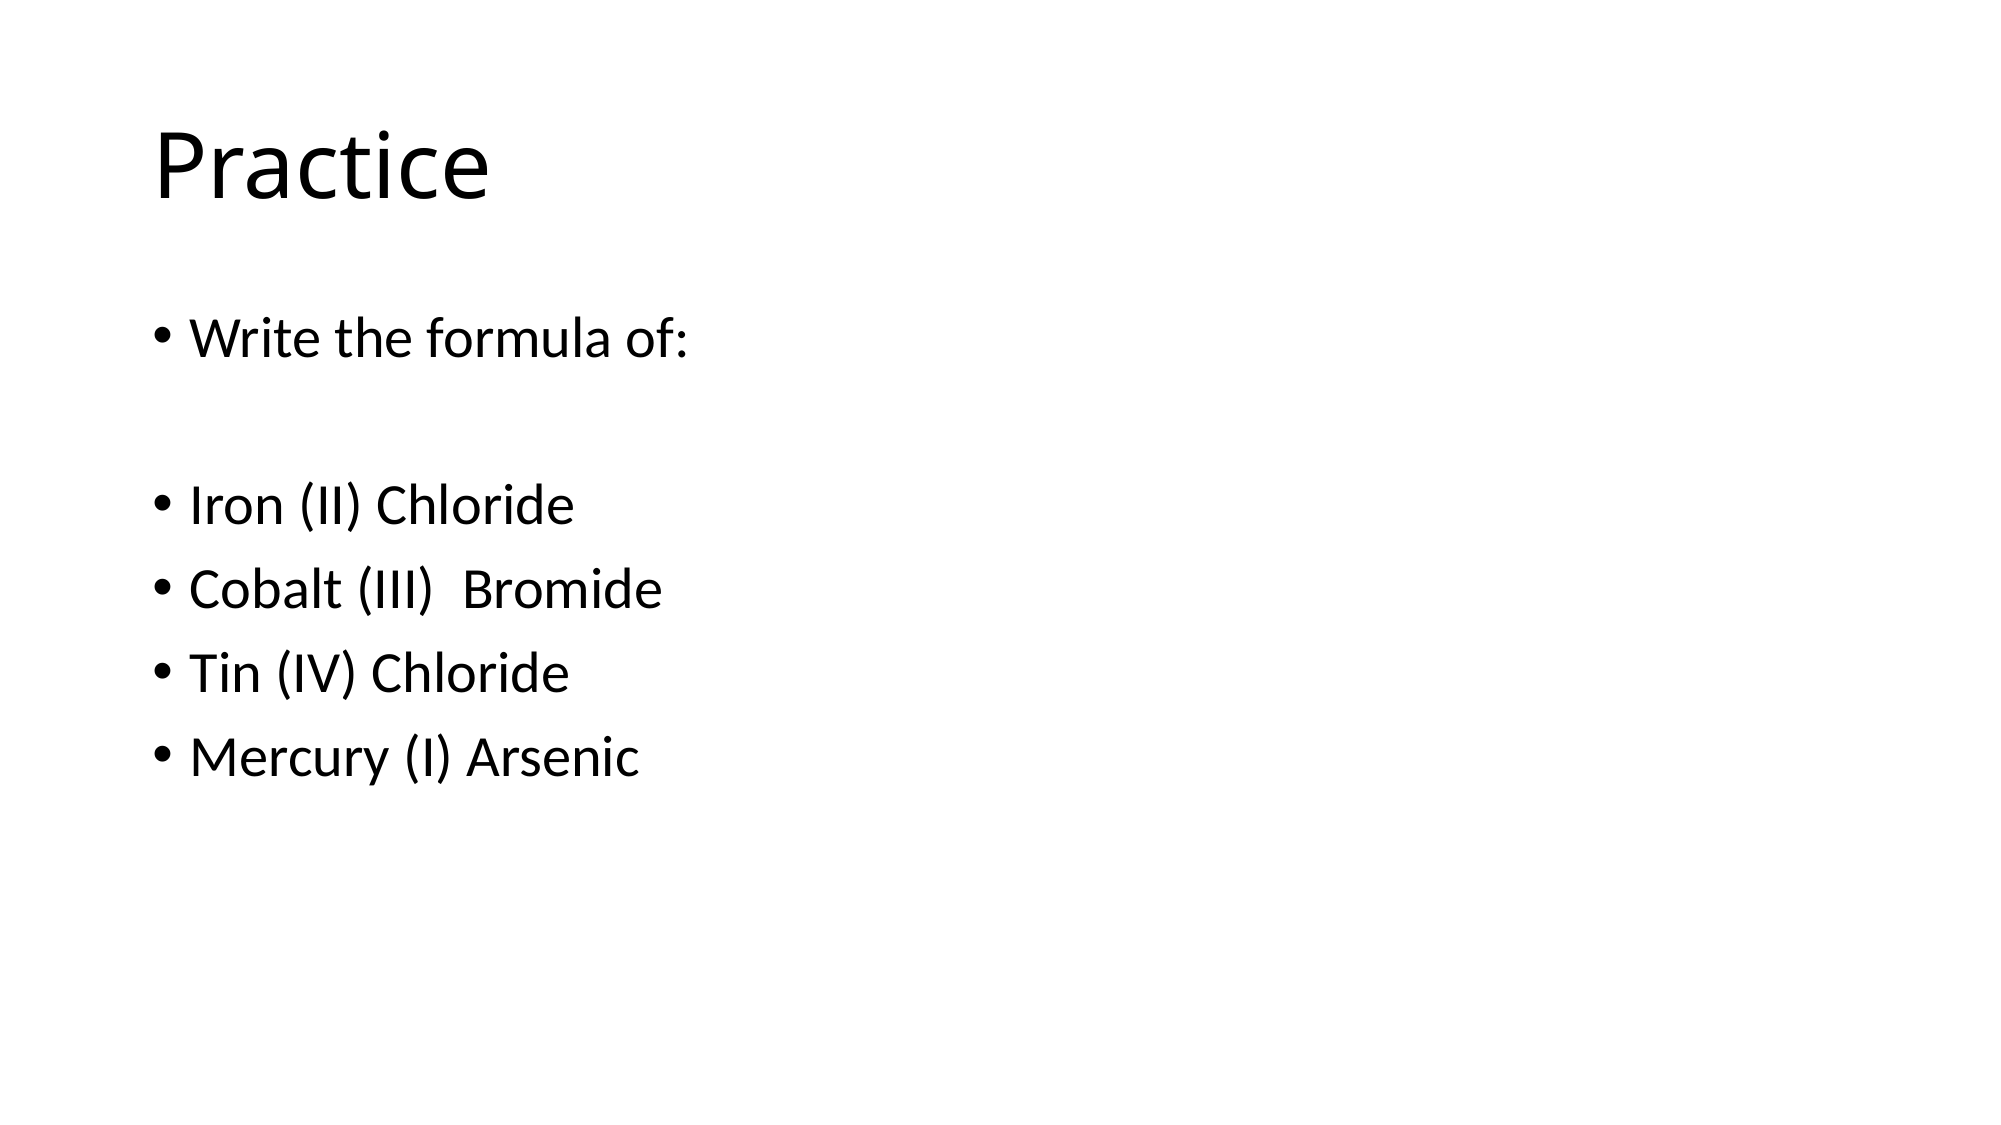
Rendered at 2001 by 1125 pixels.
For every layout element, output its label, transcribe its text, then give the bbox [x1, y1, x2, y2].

title Practice [137, 59, 1863, 278]
list Write the formula of: Iron (II) Chloride Cobalt (III) Bromide Tin (IV) Chloride Mercury (I) Arsenic [137, 299, 1863, 1014]
